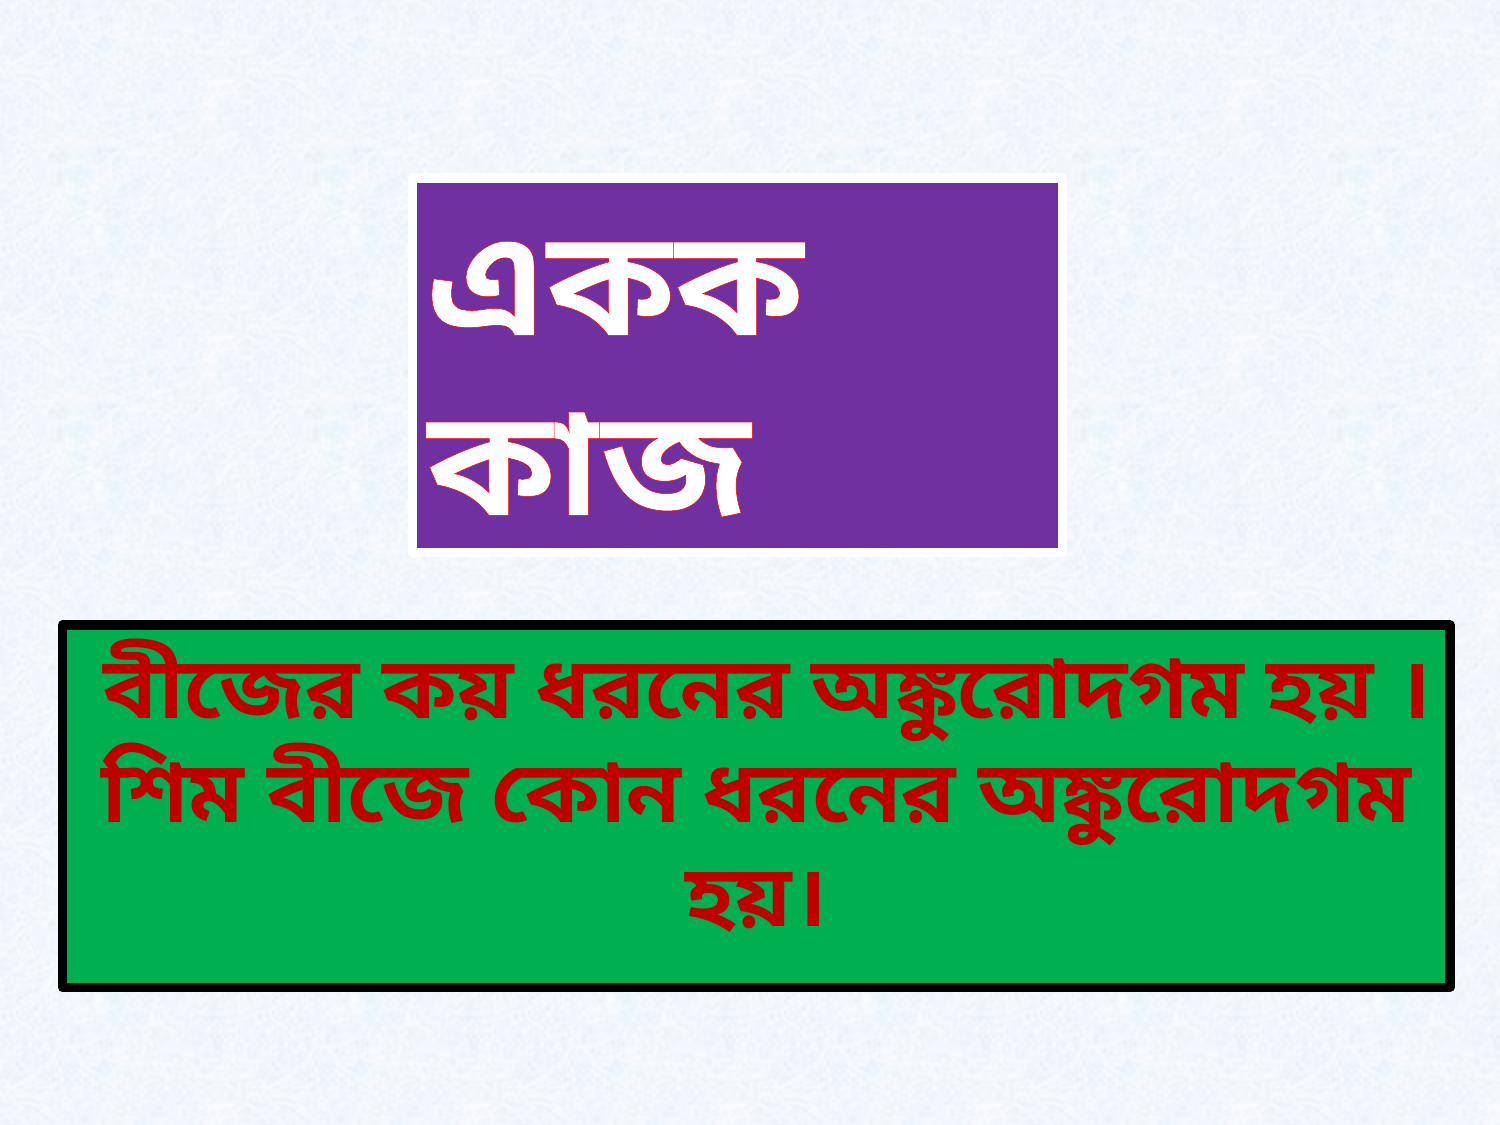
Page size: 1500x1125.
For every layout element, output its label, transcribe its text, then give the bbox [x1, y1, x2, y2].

text_box বীজের কয় ধরনের অঙ্কুরোদগম হয় । শিম বীজে কোন ধরনের অঙ্কুরোদগম হয়। [62, 624, 1450, 988]
text_box একক কাজ [412, 178, 1063, 553]
